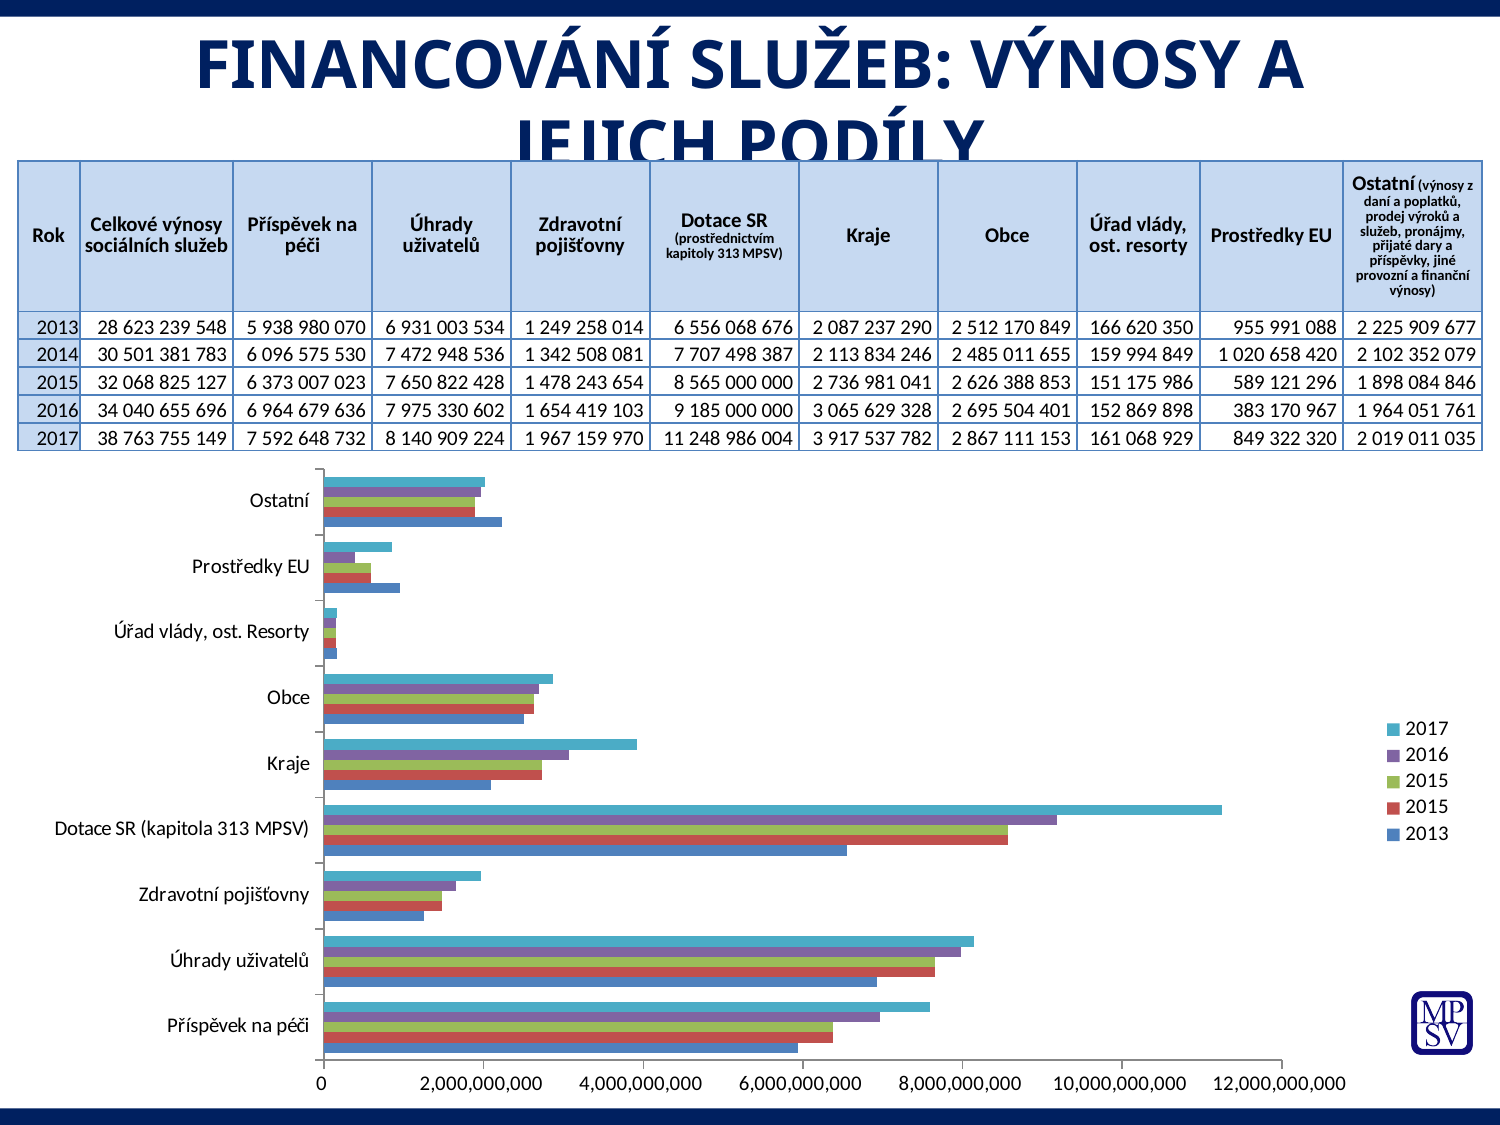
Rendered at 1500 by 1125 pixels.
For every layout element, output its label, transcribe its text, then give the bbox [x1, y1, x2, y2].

table_cell 1 020 658 420 [1201, 340, 1342, 366]
table_cell 1 967 159 970 [512, 424, 649, 450]
table_cell 28 623 239 548 [81, 312, 232, 338]
table_cell 34 040 655 696 [81, 396, 232, 422]
table_cell 7 650 822 428 [373, 368, 510, 394]
table_cell 6 931 003 534 [373, 312, 510, 338]
table_cell 5 938 980 070 [234, 312, 371, 338]
table_cell 1 478 243 654 [512, 368, 649, 394]
table_cell 1 249 258 014 [512, 312, 649, 338]
table_cell 3 065 629 328 [800, 396, 937, 422]
table_cell 1 654 419 103 [512, 396, 649, 422]
table_cell 30 501 381 783 [81, 340, 232, 366]
table_cell 151 175 986 [1078, 368, 1199, 394]
table_cell 2 485 011 655 [939, 340, 1076, 366]
picture [1469, 990, 1473, 1055]
table_cell 2 695 504 401 [939, 396, 1076, 422]
table_cell 383 170 967 [1201, 396, 1342, 422]
table_cell 1 964 051 761 [1344, 396, 1481, 422]
chart [25, 455, 1469, 1109]
table_cell 2 113 834 246 [800, 340, 937, 366]
table_header Dotace SR (prostřednictvím kapitoly 313 MPSV) [651, 162, 798, 311]
title Financování služeb: Výnosy a jejich podíly [75, 42, 1425, 160]
table_cell 7 592 648 732 [234, 424, 371, 450]
table_cell 3 917 537 782 [800, 424, 937, 450]
table_cell 1 342 508 081 [512, 340, 649, 366]
table_cell 1 898 084 846 [1344, 368, 1481, 394]
table_cell 2 019 011 035 [1344, 424, 1481, 450]
table_cell 2 736 981 041 [800, 368, 937, 394]
table_cell 2 087 237 290 [800, 312, 937, 338]
table_cell 7 707 498 387 [651, 340, 798, 366]
table_cell 2 512 170 849 [939, 312, 1076, 338]
table_cell 166 620 350 [1078, 312, 1199, 338]
table_header Zdravotní pojišťovny [512, 162, 649, 311]
table_cell 2016 [19, 396, 79, 422]
table_header Prostředky EU [1201, 162, 1342, 311]
table_cell 2 225 909 677 [1344, 312, 1481, 338]
table_cell 849 322 320 [1201, 424, 1342, 450]
table_cell 955 991 088 [1201, 312, 1342, 338]
table_header Celkové výnosy sociálních služeb [81, 162, 232, 311]
table_cell 152 869 898 [1078, 396, 1199, 422]
table_header Rok [19, 162, 79, 311]
table_cell 589 121 296 [1201, 368, 1342, 394]
table_header Obce [939, 162, 1076, 311]
table_header Úhrady uživatelů [373, 162, 510, 311]
table_cell 2 626 388 853 [939, 368, 1076, 394]
table_cell 8 140 909 224 [373, 424, 510, 450]
table_cell 8 565 000 000 [651, 368, 798, 394]
table_cell 159 994 849 [1078, 340, 1199, 366]
table_cell 9 185 000 000 [651, 396, 798, 422]
table_cell 2 867 111 153 [939, 424, 1076, 450]
table_cell 2013 [19, 312, 79, 338]
table_cell 2017 [19, 424, 79, 450]
table_cell 6 964 679 636 [234, 396, 371, 422]
table_cell 2015 [19, 368, 79, 394]
text_box [0, 0, 1500, 19]
table_header Příspěvek na péči [234, 162, 371, 311]
table_cell 11 248 986 004 [651, 424, 798, 450]
table_cell 2014 [19, 340, 79, 366]
table_cell 161 068 929 [1078, 424, 1199, 450]
table_cell 38 763 755 149 [81, 424, 232, 450]
table_cell 32 068 825 127 [81, 368, 232, 394]
table_header Ostatní (výnosy z daní a poplatků, prodej výroků a služeb, pronájmy, přijaté dary a příspěvky, jiné provozní a finanční výnosy) [1344, 162, 1481, 311]
table_cell 6 096 575 530 [234, 340, 371, 366]
table_header Kraje [800, 162, 937, 311]
table_cell 7 472 948 536 [373, 340, 510, 366]
table_cell 7 975 330 602 [373, 396, 510, 422]
table_header Úřad vlády, ost. resorty [1078, 162, 1199, 311]
table_cell 6 373 007 023 [234, 368, 371, 394]
table_cell 6 556 068 676 [651, 312, 798, 338]
text_box [0, 1106, 1500, 1125]
table_cell 2 102 352 079 [1344, 340, 1481, 366]
